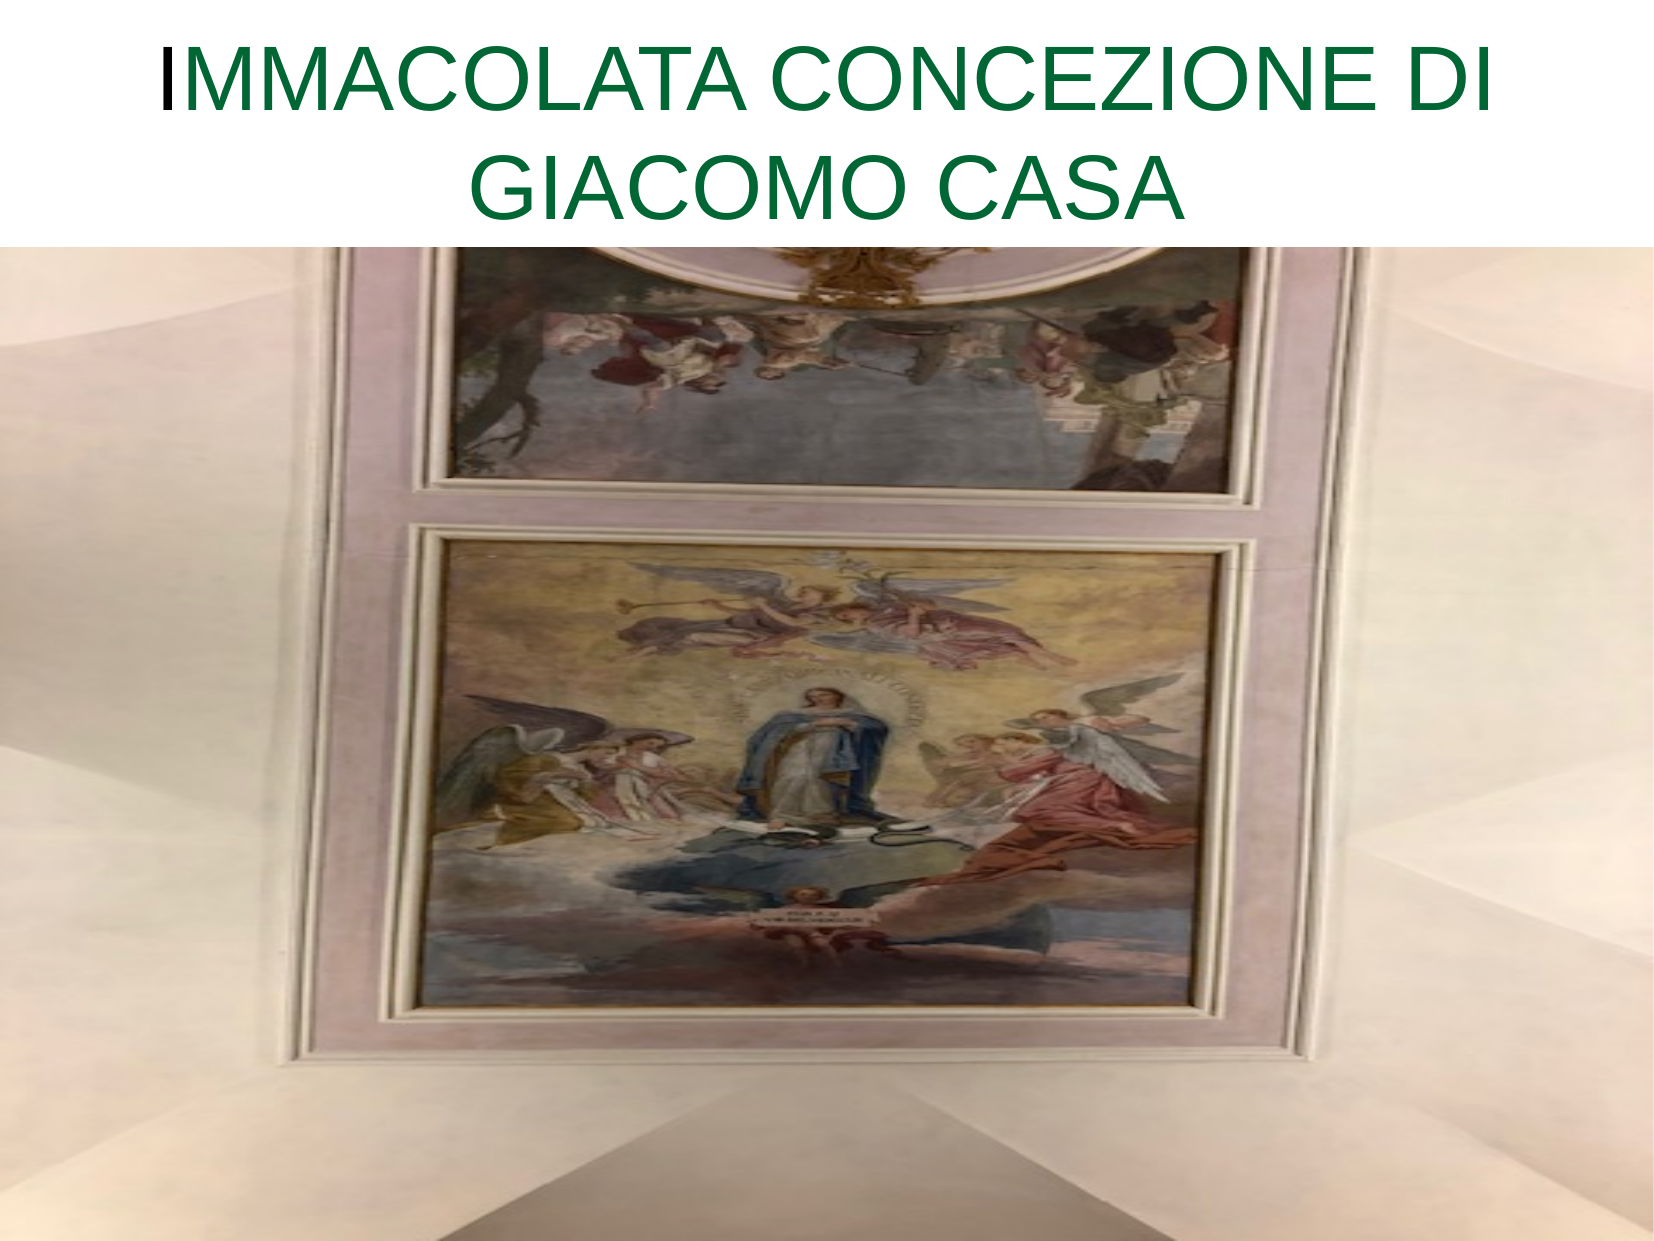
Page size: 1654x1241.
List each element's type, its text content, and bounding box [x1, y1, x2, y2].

title IMMACOLATA CONCEZIONE DI GIACOMO CASA [82, 0, 1571, 246]
picture [0, 247, 1654, 1241]
